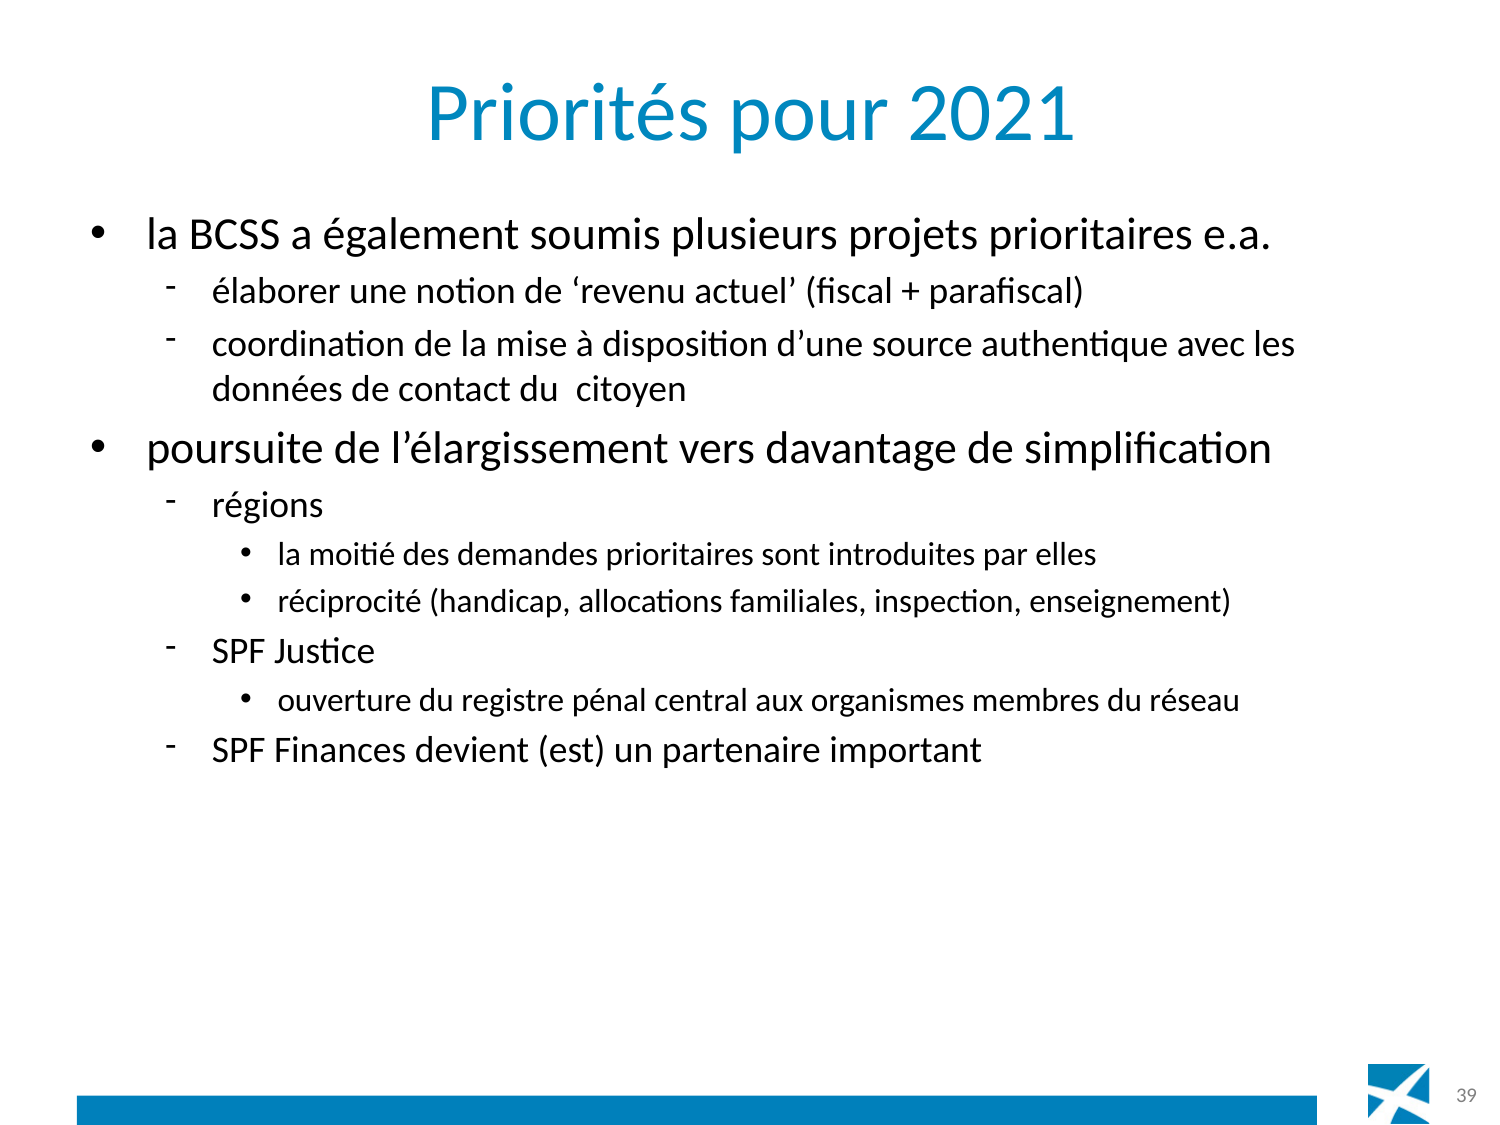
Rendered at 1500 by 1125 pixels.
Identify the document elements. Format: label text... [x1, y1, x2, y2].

title Priorités pour 2021 [76, 30, 1427, 183]
slide_number 39 [1368, 1064, 1492, 1125]
list la BCSS a également soumis plusieurs projets prioritaires e.a. élaborer une notion de ‘revenu actuel’ (fiscal + parafiscal) coordination de la mise à disposition d’une source authentique avec les données de contact du citoyen poursuite de l’élargissement vers davantage de simplification régions la moitié des demandes prioritaires sont introduites par elles réciprocité (handicap, allocations familiales, inspection, enseignement) SPF Justice ouverture du registre pénal central aux organismes membres du réseau SPF Finances devient (est) un partenaire important [75, 196, 1425, 1035]
